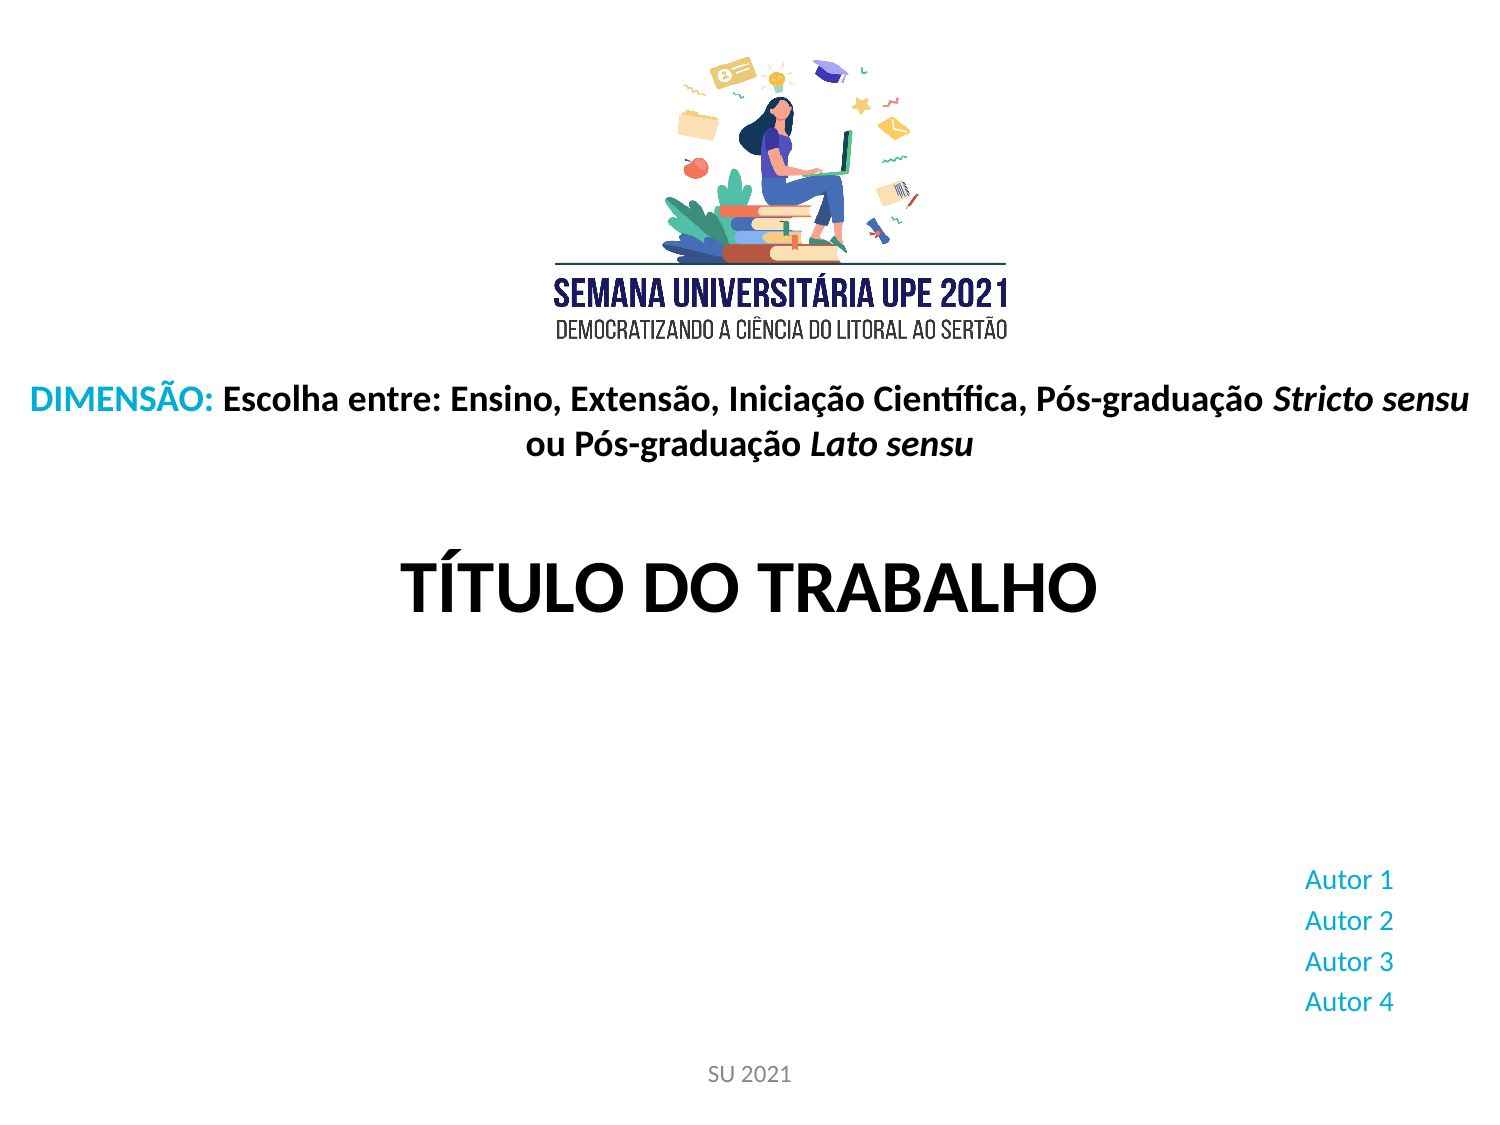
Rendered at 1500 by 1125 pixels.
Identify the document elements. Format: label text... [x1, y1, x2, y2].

text_box TÍTULO DO TRABALHO [60, 530, 1440, 681]
text_box DIMENSÃO: Escolha entre: Ensino, Extensão, Iniciação Científica, Pós-graduação Stricto sensu ou Pós-graduação Lato sensu [0, 366, 1500, 472]
text_box Autor 1 Autor 2 Autor 3 Autor 4 [259, 852, 1409, 1042]
picture [541, 54, 1023, 347]
footer SU 2021 [0, 1042, 1500, 1103]
